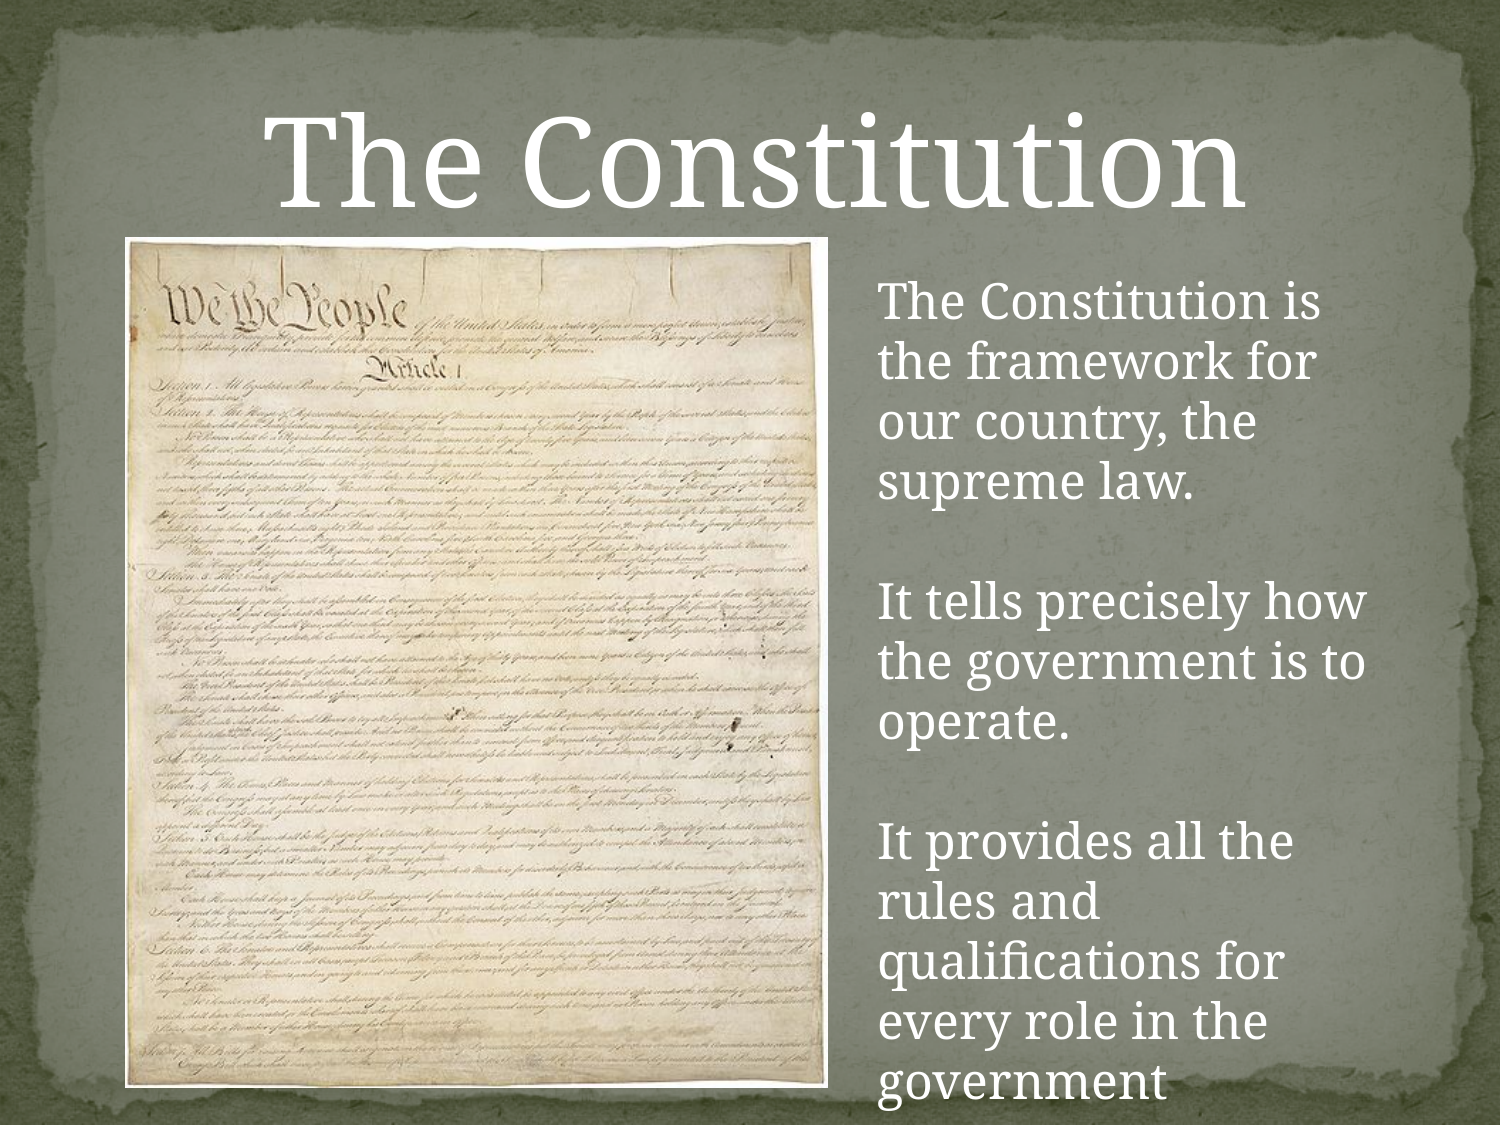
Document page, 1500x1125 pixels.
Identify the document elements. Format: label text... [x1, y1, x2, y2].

text_box The Constitution [62, 74, 1450, 240]
text_box The Constitution is the framework for our country, the supreme law. It tells precisely how the government is to operate. It provides all the rules and qualifications for every role in the government [862, 262, 1413, 1118]
picture [125, 237, 828, 1088]
